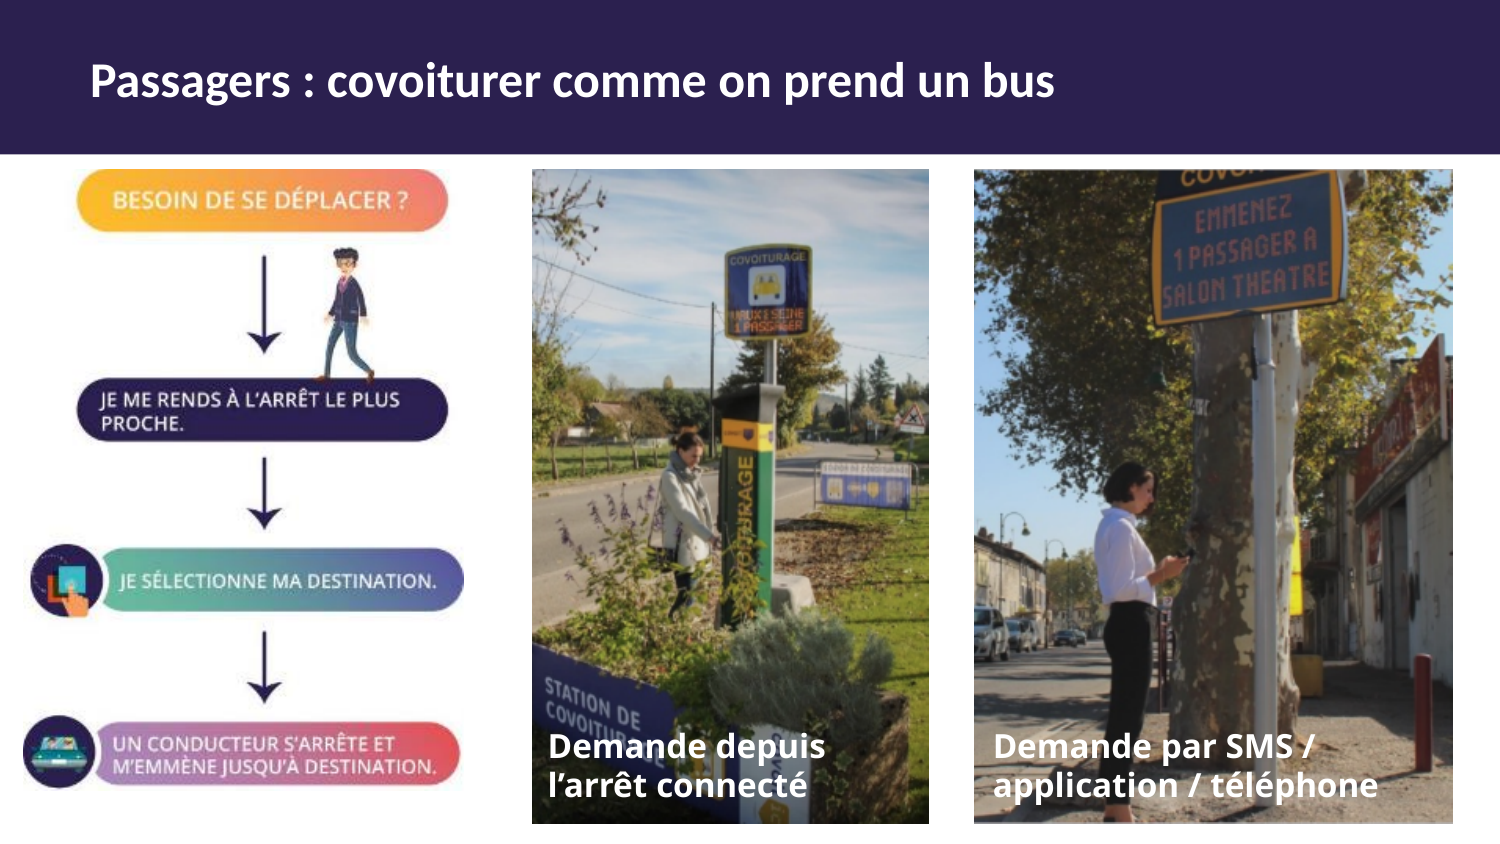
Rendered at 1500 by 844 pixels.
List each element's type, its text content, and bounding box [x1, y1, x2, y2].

picture [23, 169, 464, 791]
title Passagers : covoiturer comme on prend un bus [0, 0, 1500, 155]
picture [974, 169, 1453, 824]
picture [532, 169, 929, 825]
